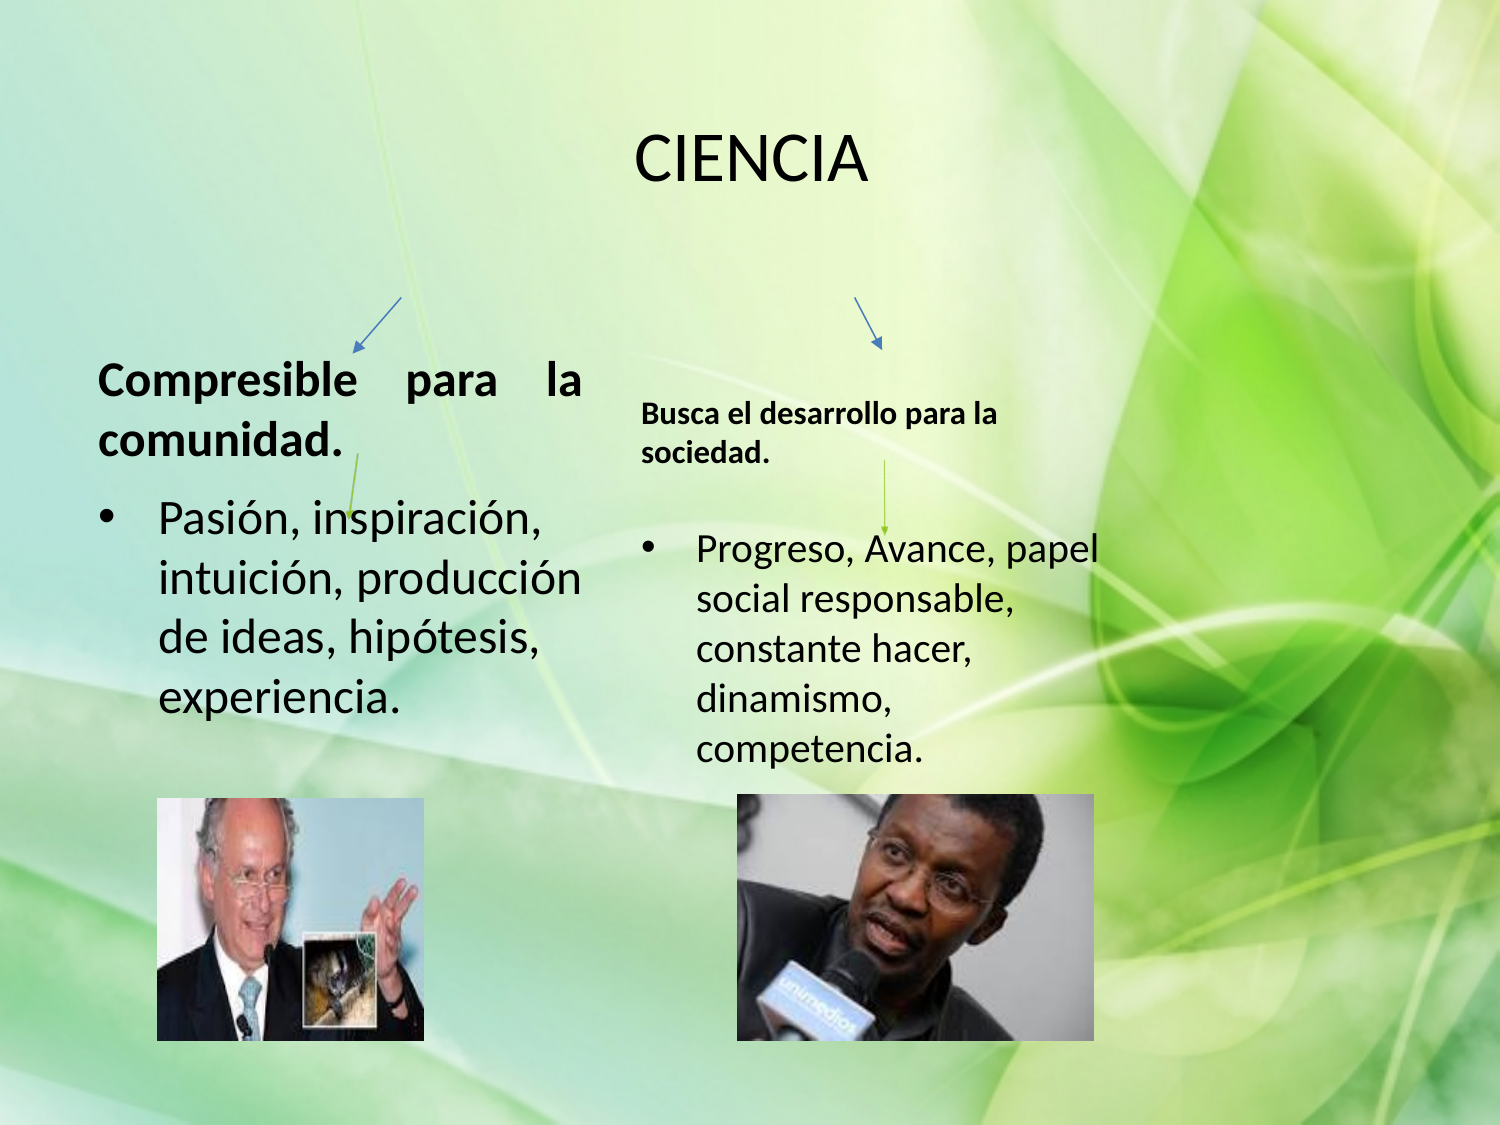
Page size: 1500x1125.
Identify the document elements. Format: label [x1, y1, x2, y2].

text_box [352, 297, 402, 354]
text_box [854, 297, 883, 351]
picture [0, 0, 1500, 1125]
